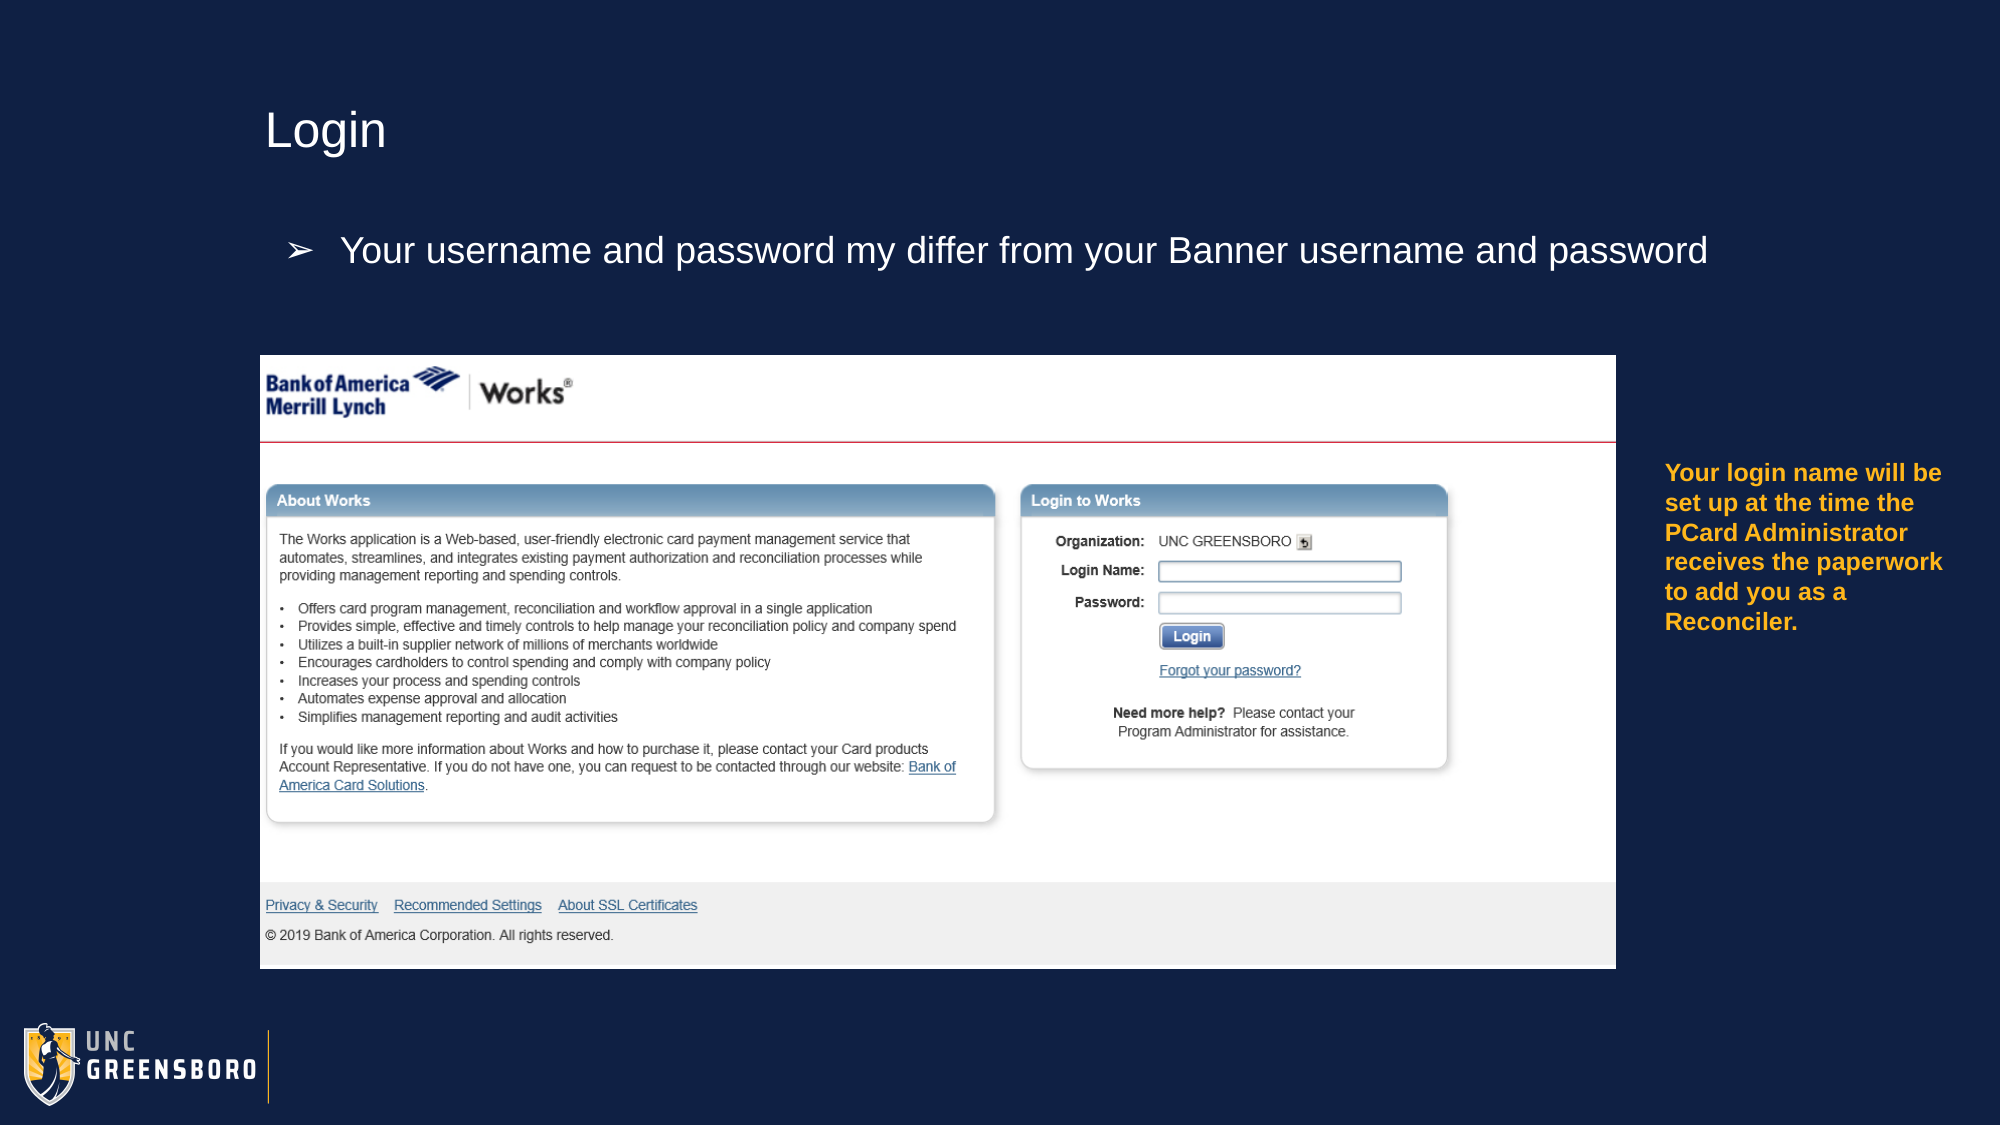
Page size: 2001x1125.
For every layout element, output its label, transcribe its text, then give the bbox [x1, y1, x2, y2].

picture [260, 355, 1616, 969]
subtitle Login Your username and password my differ from your Banner username and password [249, 96, 1750, 863]
text_box Your login name will be set up at the time the PCard Administrator receives the paperwork to add you as a Reconciler. [1649, 441, 1970, 696]
picture [24, 1023, 269, 1106]
